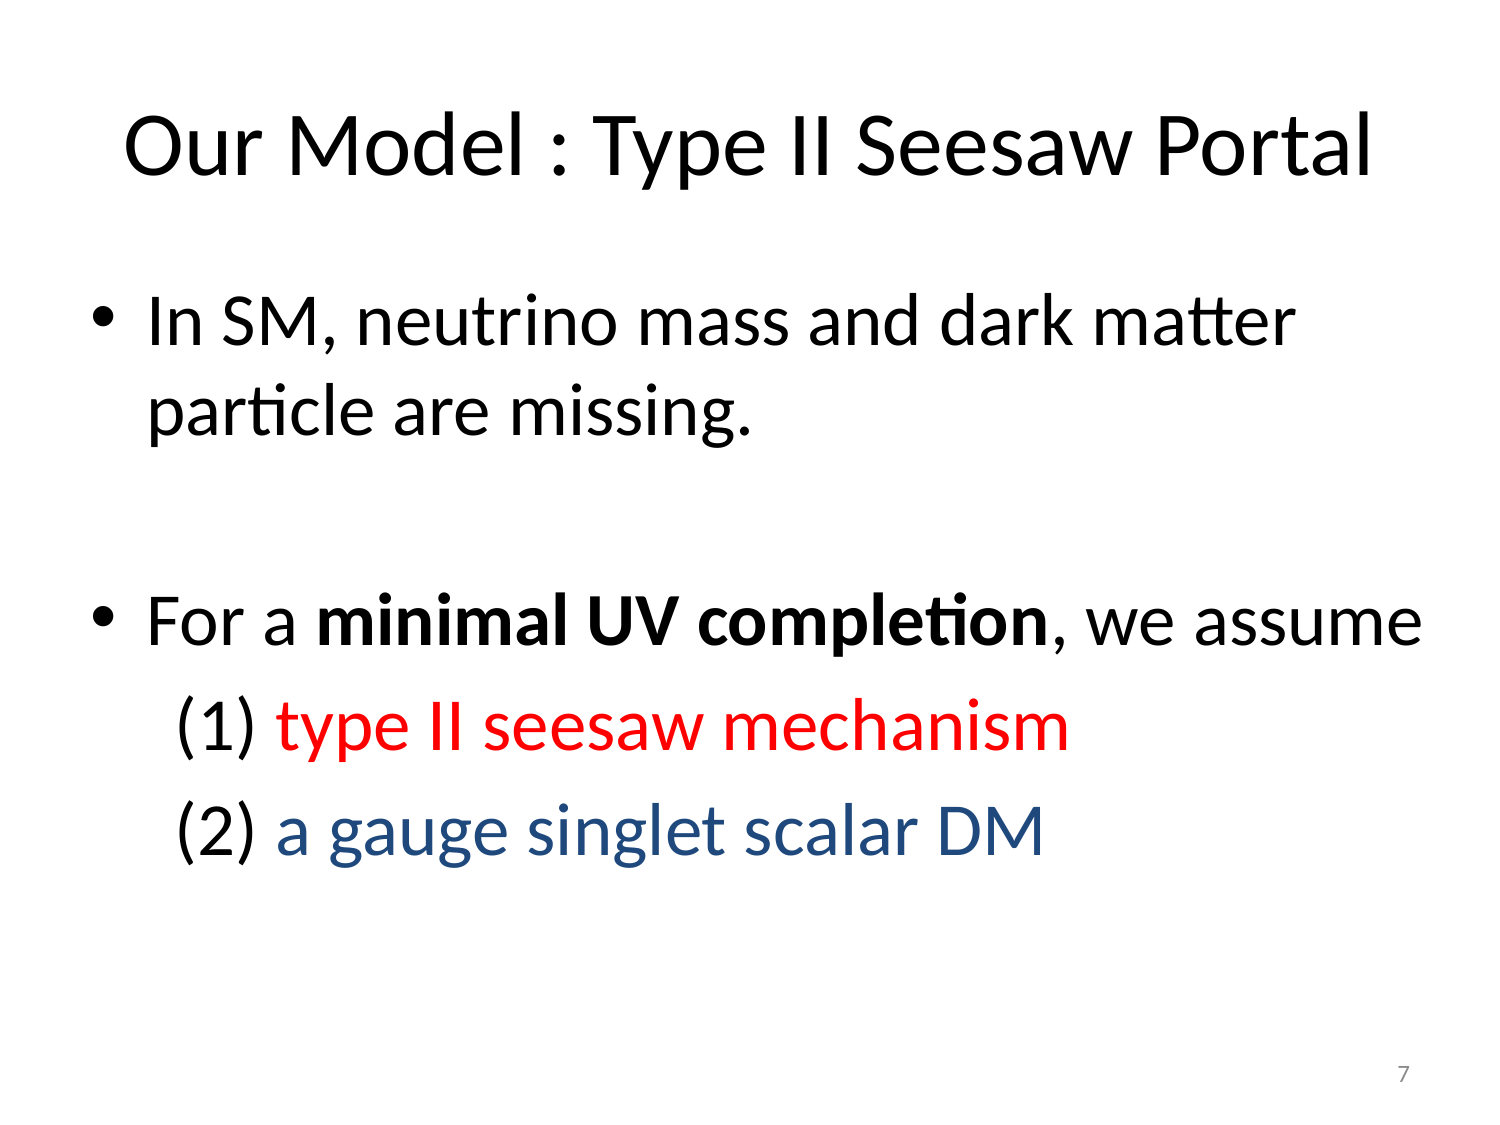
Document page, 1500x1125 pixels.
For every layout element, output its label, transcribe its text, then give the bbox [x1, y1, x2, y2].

slide_number 7 [1074, 1042, 1425, 1103]
list In SM, neutrino mass and dark matter particle are missing. For a minimal UV completion, we assume (1) type II seesaw mechanism (2) a gauge singlet scalar DM [75, 262, 1454, 1005]
title Our Model : Type II Seesaw Portal [75, 45, 1425, 233]
